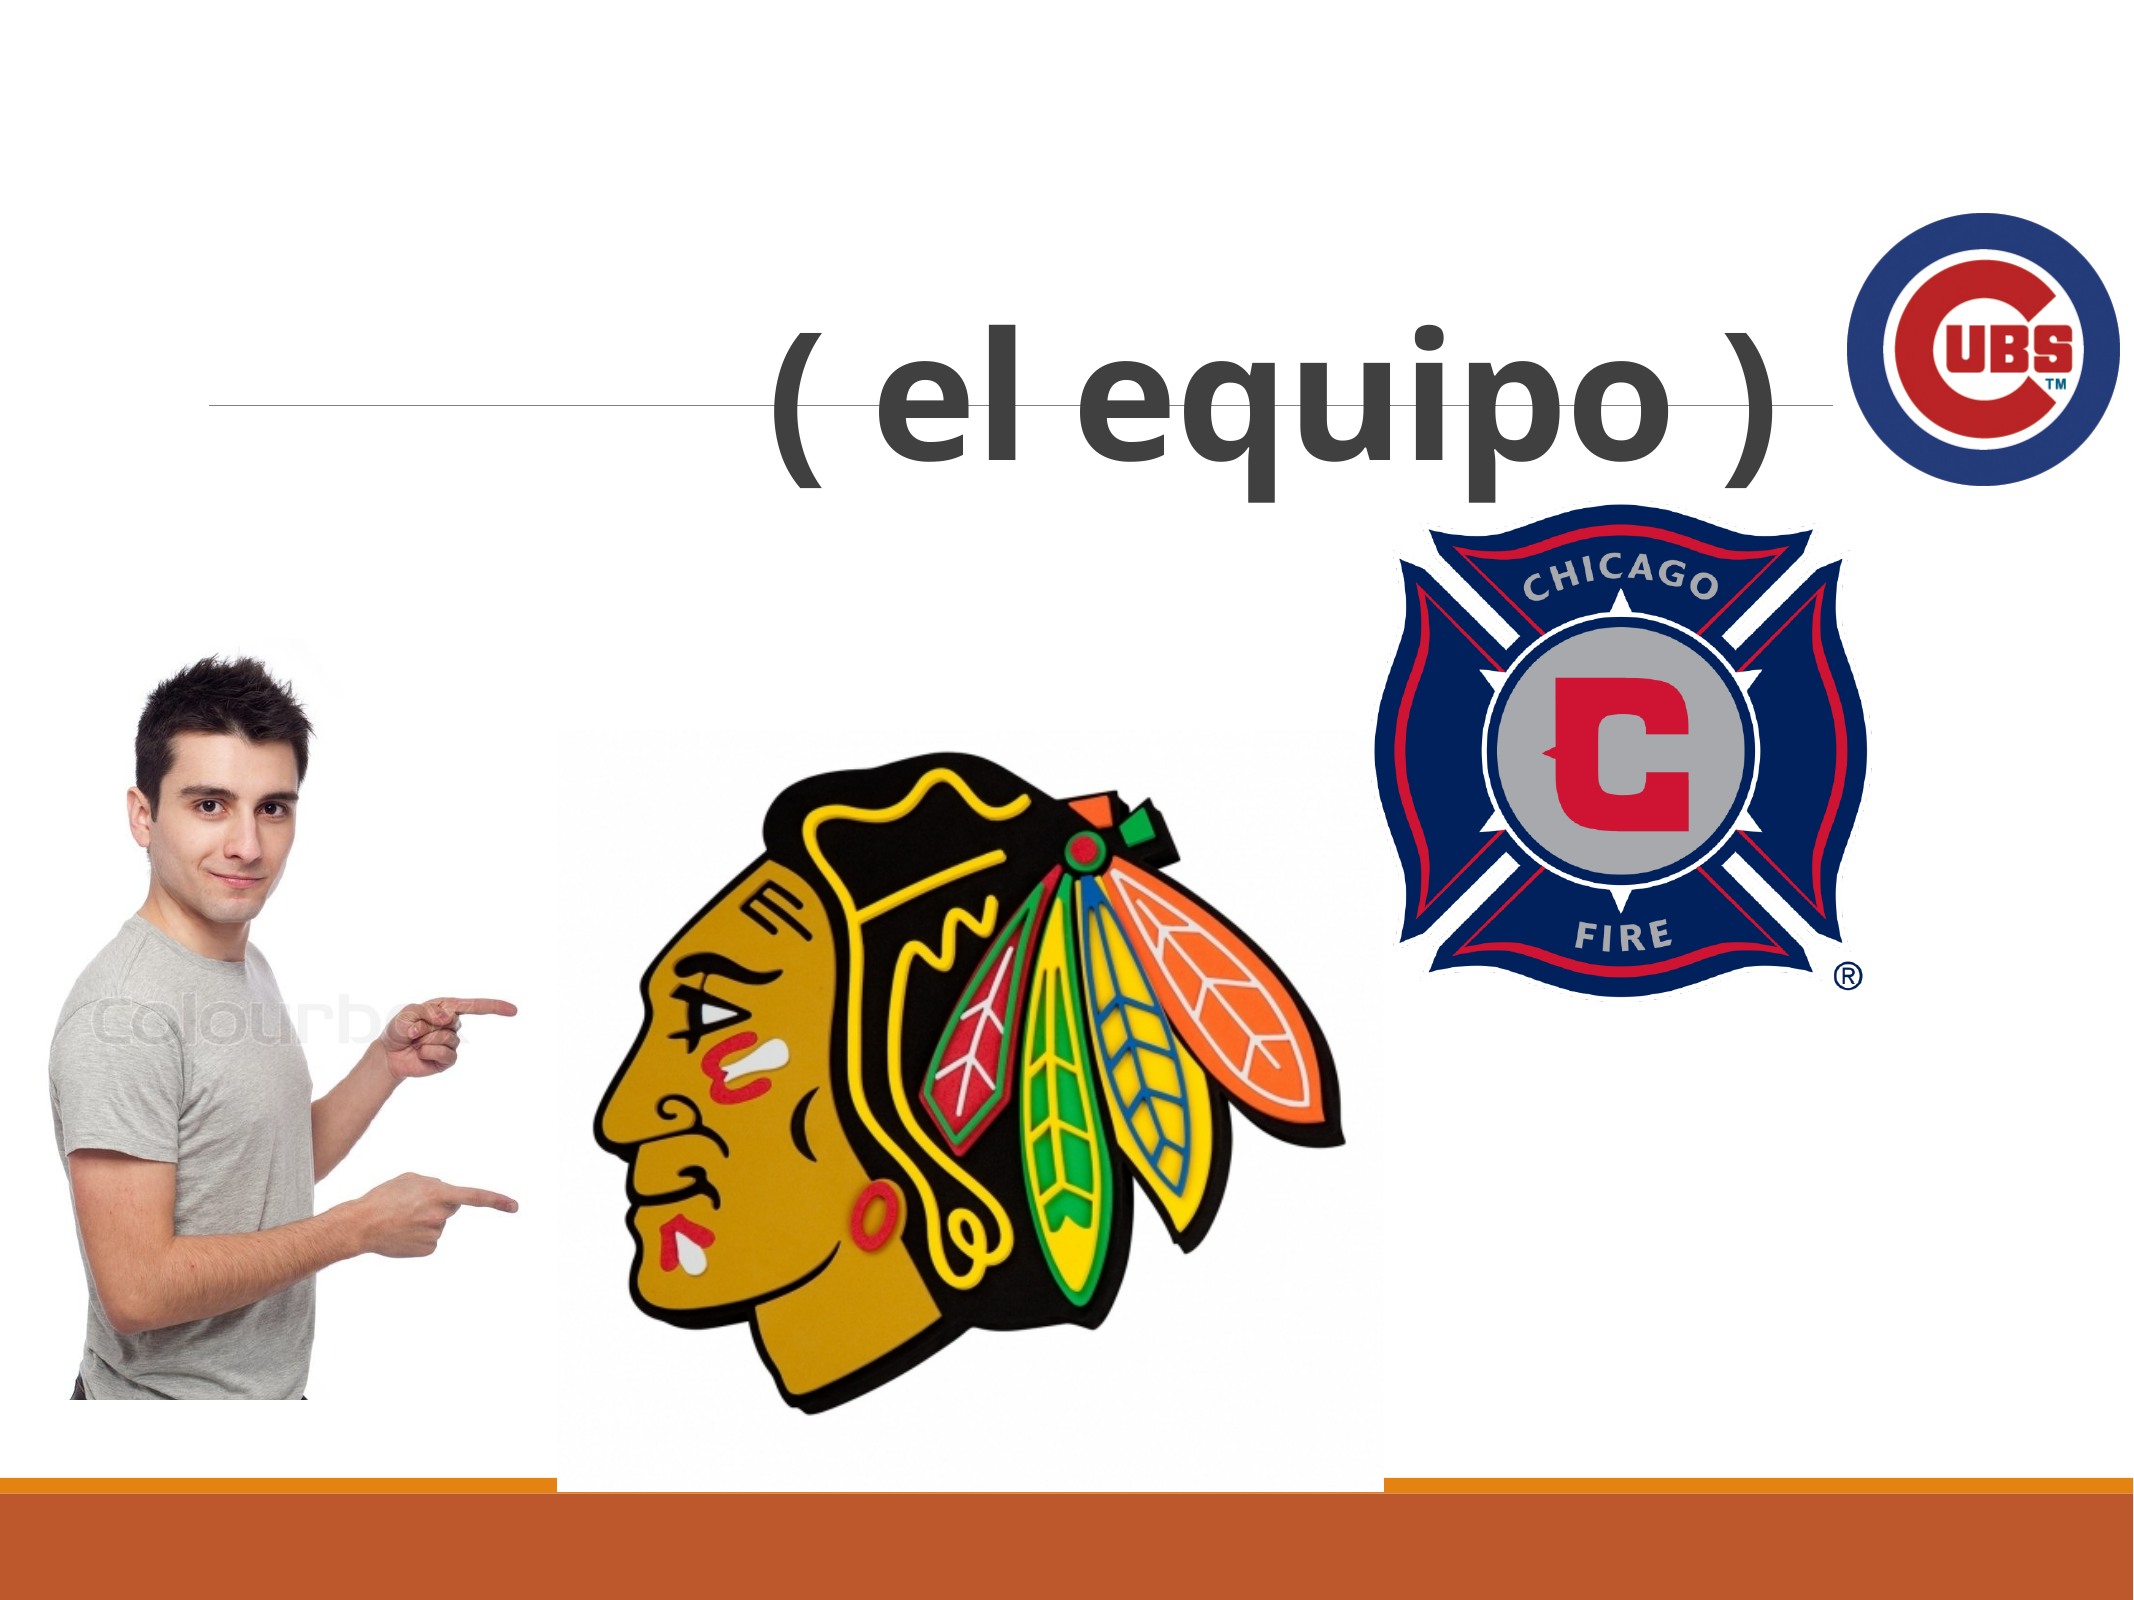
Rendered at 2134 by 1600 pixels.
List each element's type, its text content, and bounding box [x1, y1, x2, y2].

title ( el equipo ) [752, 272, 1830, 505]
picture [1368, 199, 2134, 1002]
text_box [27, 0, 691, 546]
picture [33, 638, 540, 1401]
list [557, 729, 1384, 1493]
